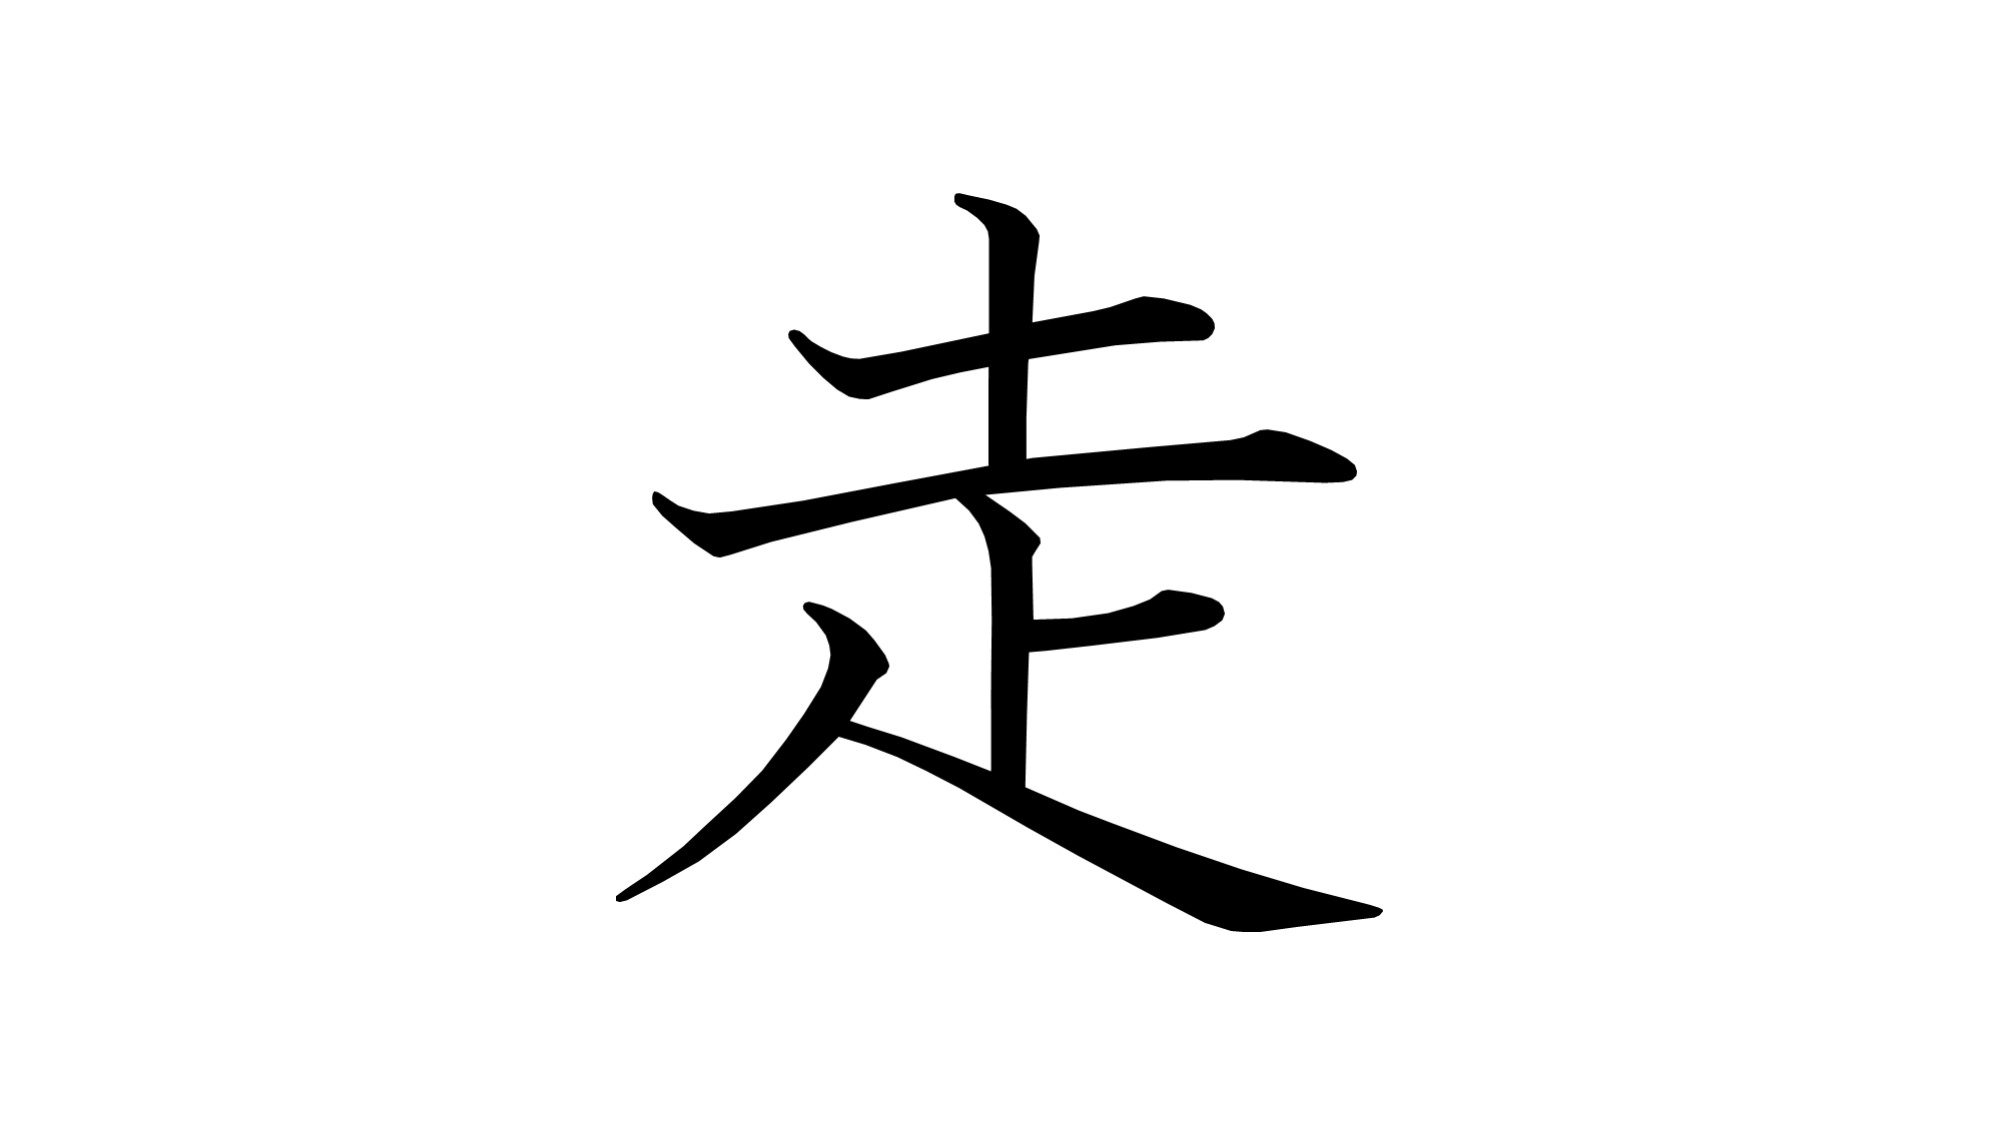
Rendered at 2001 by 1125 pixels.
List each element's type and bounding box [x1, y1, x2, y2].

picture [616, 193, 1383, 932]
